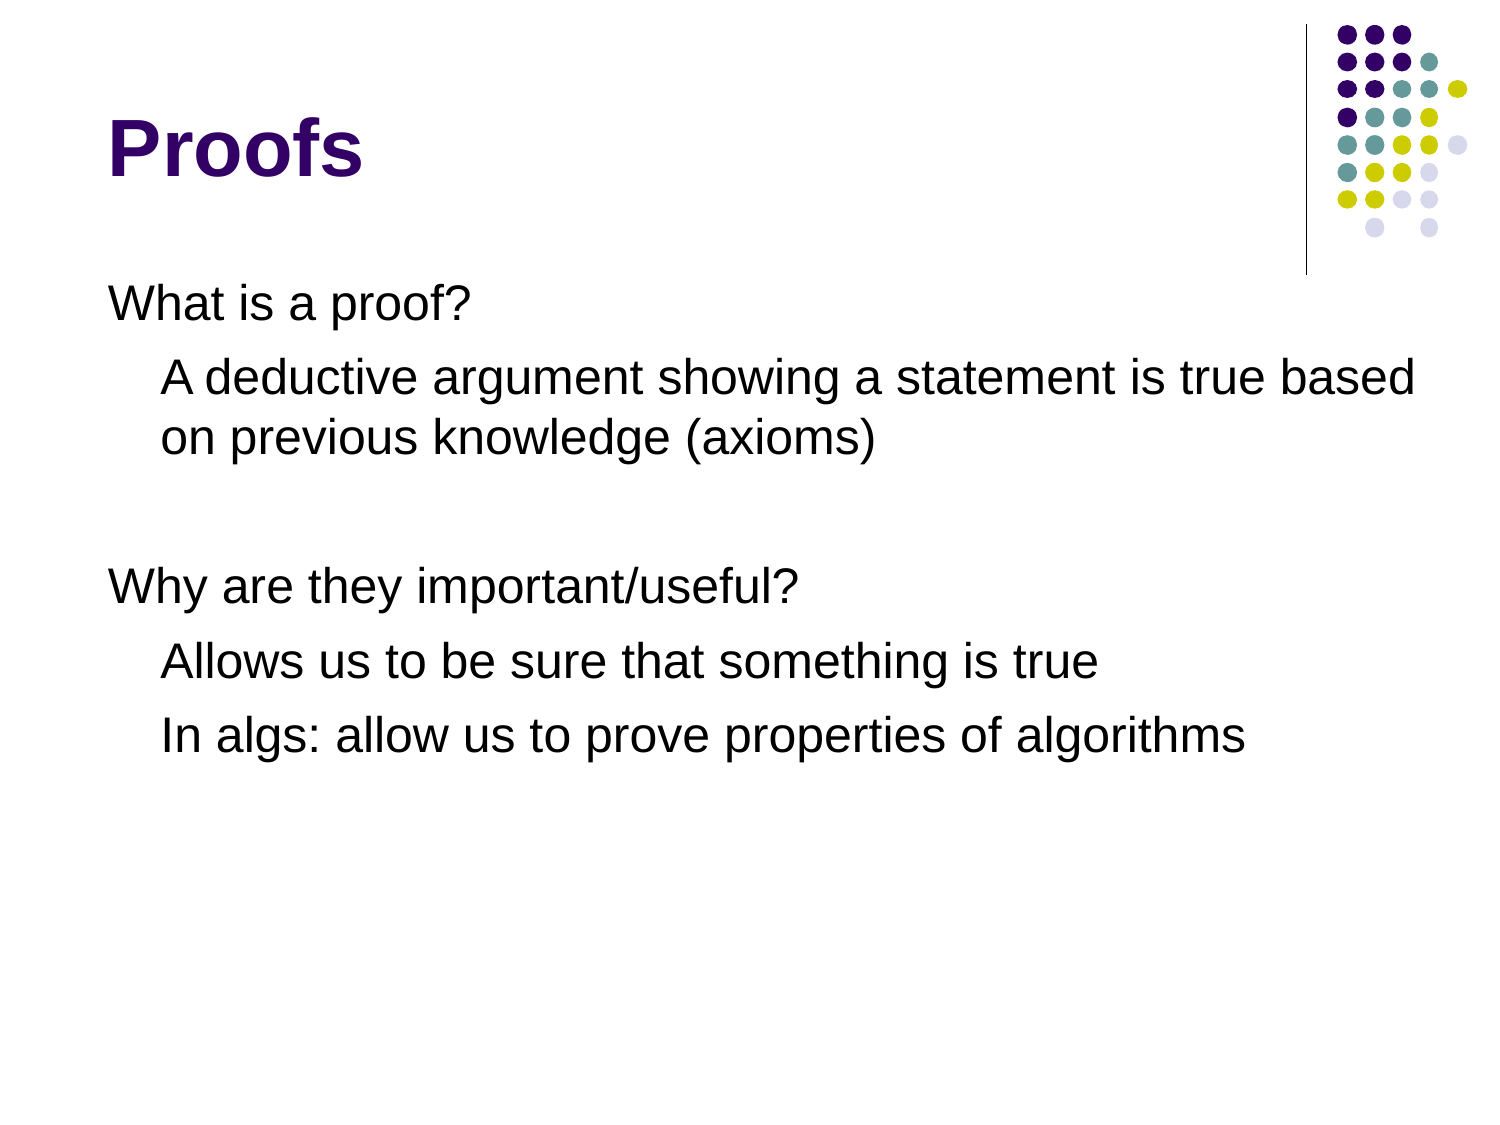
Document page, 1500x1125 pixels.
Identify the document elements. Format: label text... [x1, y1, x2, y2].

title Proofs [99, 36, 1439, 201]
list What is a proof? A deductive argument showing a statement is true based on previous knowledge (axioms) Why are they important/useful? Allows us to be sure that something is true In algs: allow us to prove properties of algorithms [99, 261, 1439, 1001]
